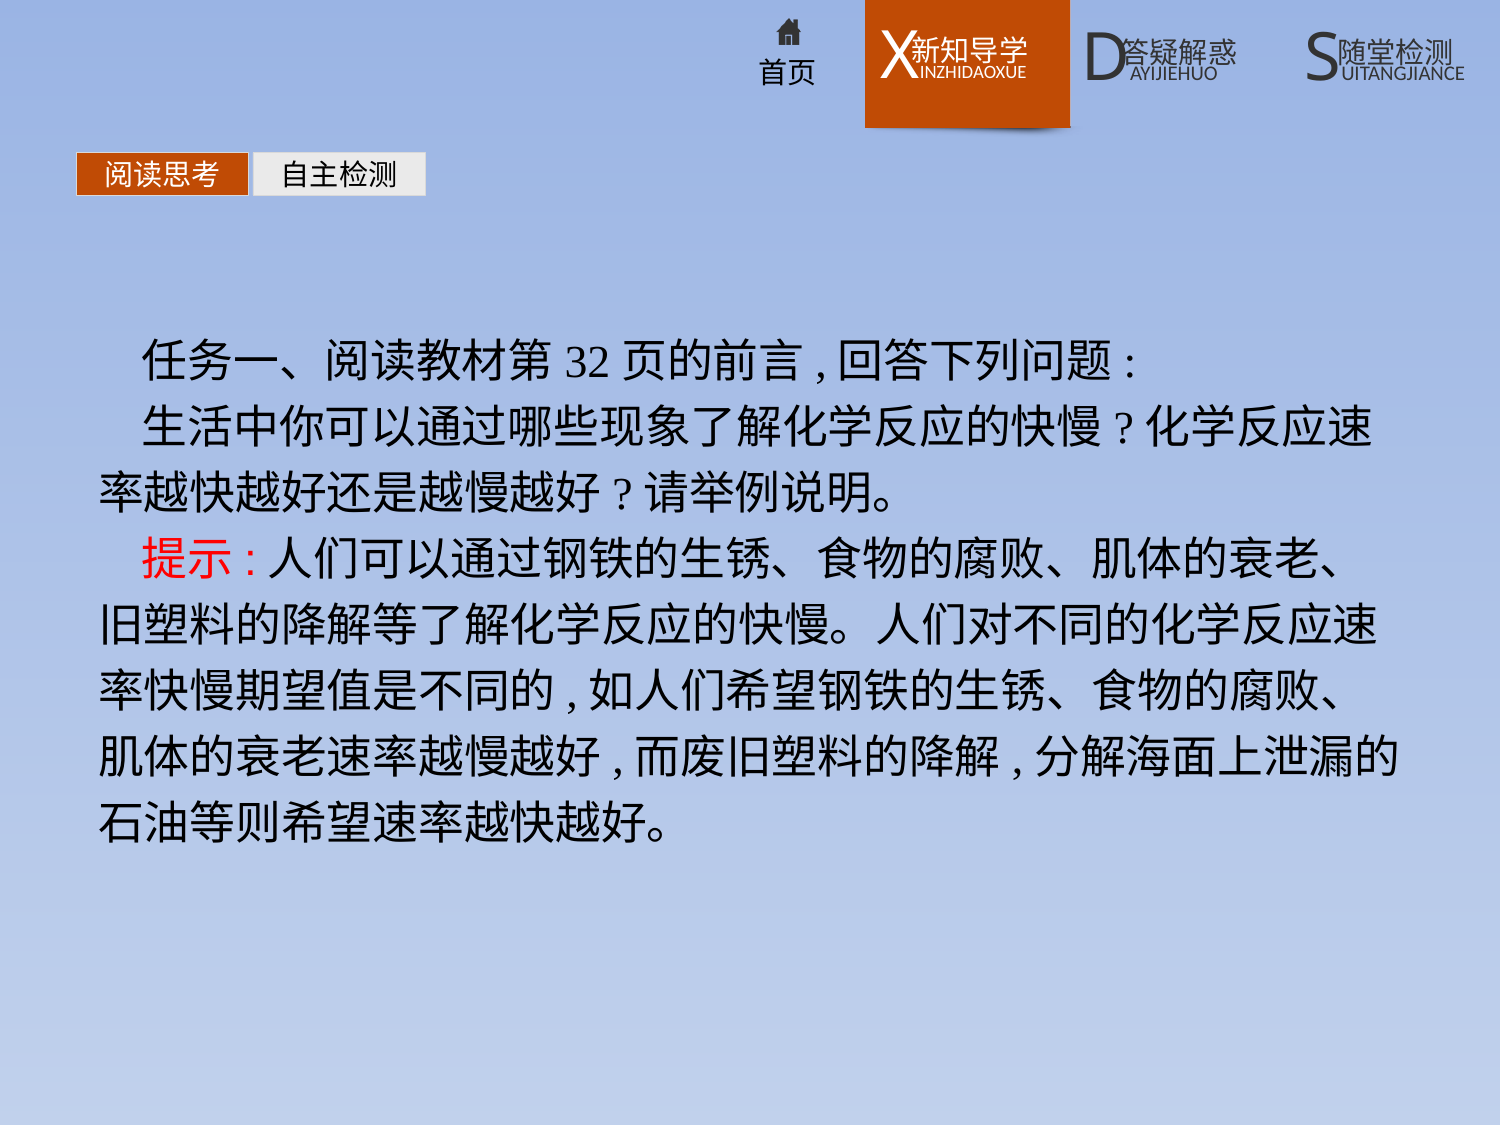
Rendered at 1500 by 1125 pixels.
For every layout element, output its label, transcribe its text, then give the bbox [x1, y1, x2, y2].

picture [865, 0, 1083, 138]
text_box 阅读思考 [75, 151, 251, 197]
text_box 自主检测 [251, 151, 428, 197]
text_box 任务一、阅读教材第32页的前言,回答下列问题: 生活中你可以通过哪些现象了解化学反应的快慢?化学反应速率越快越好还是越慢越好?请举例说明。 提示:人们可以通过钢铁的生锈、食物的腐败、肌体的衰老、旧塑料的降解等了解化学反应的快慢。人们对不同的化学反应速率快慢期望值是不同的,如人们希望钢铁的生锈、食物的腐败、肌体的衰老速率越慢越好,而废旧塑料的降解,分解海面上泄漏的石油等则希望速率越快越好。 [83, 313, 1417, 856]
picture [776, 18, 801, 45]
